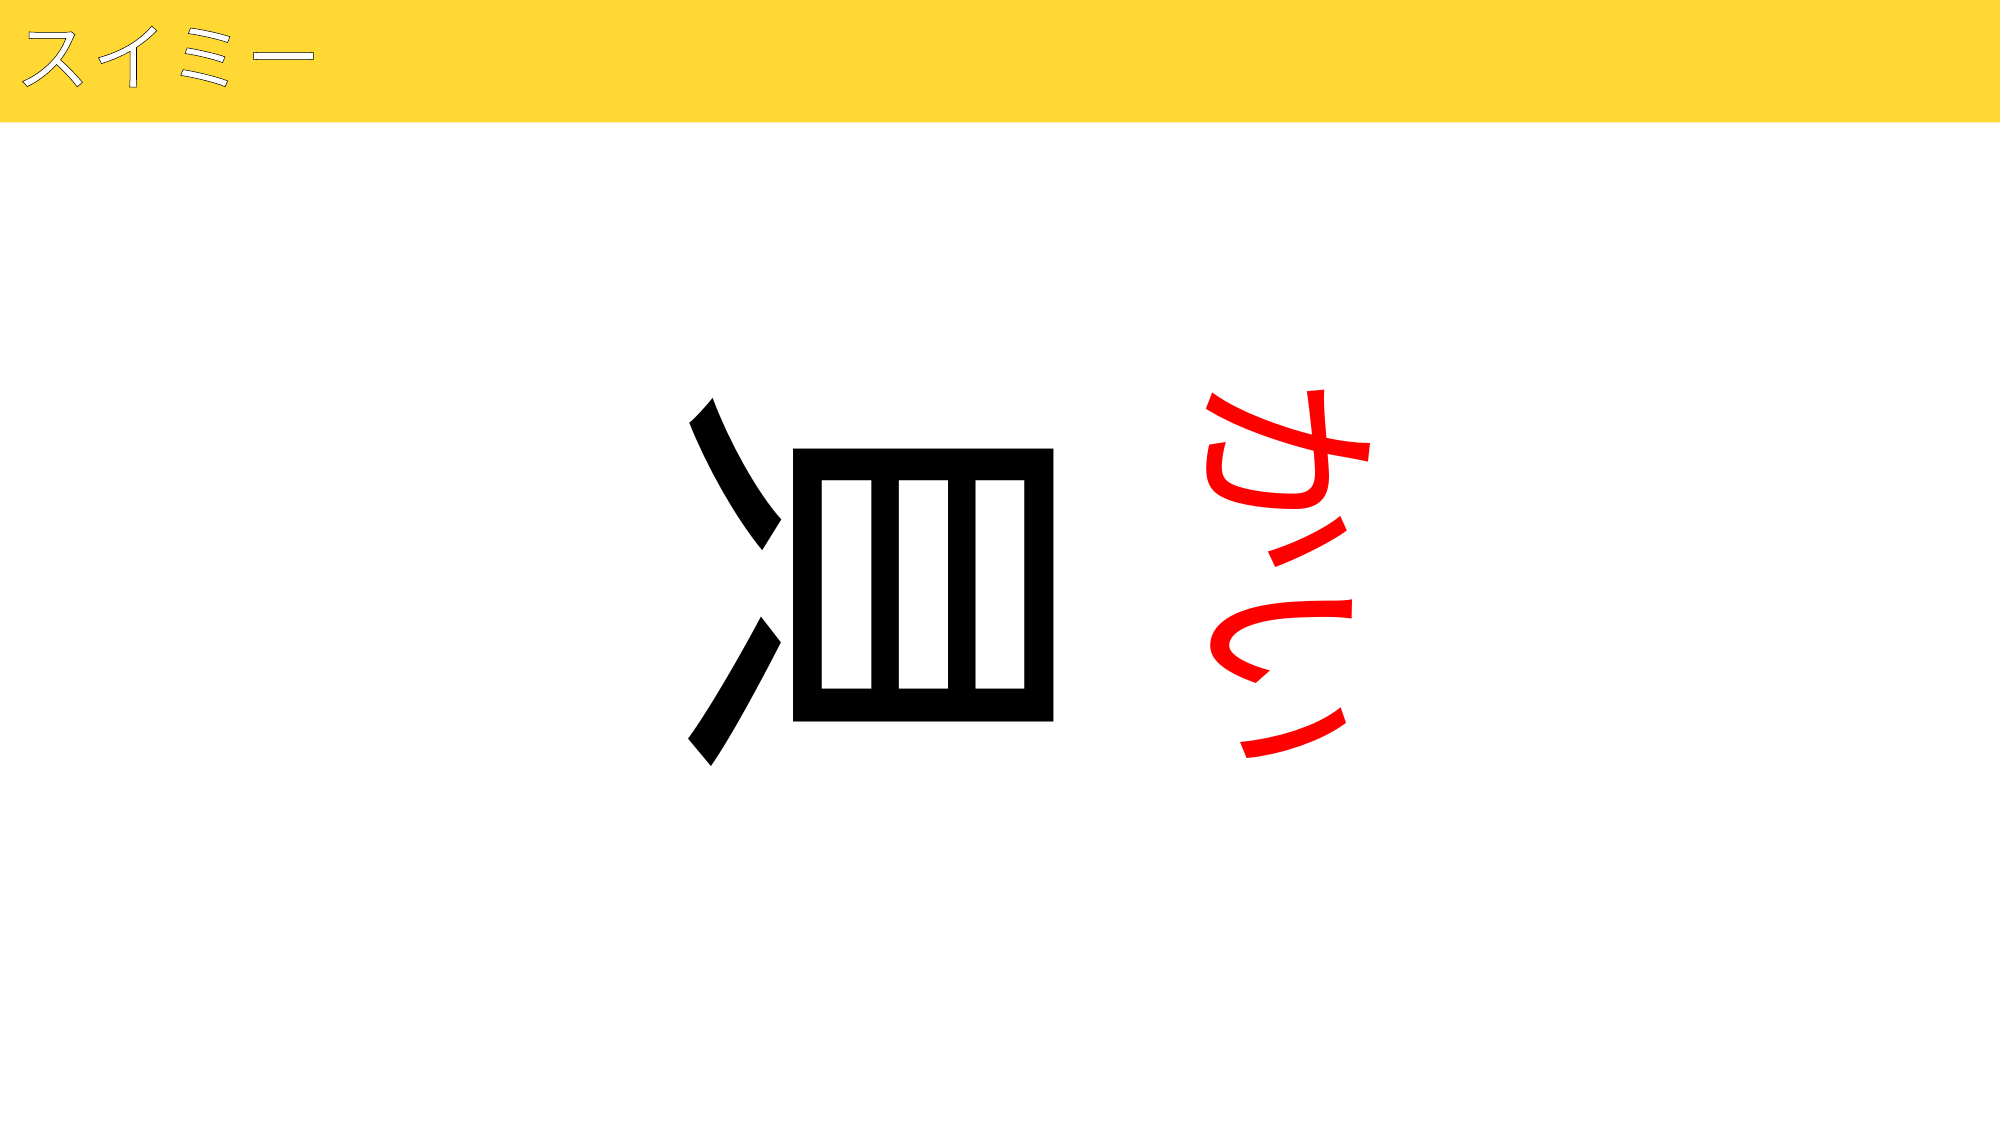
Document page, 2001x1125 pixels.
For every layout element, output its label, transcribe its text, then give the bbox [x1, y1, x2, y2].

slide_number 82 [1712, 0, 2000, 123]
text_box 貝 [612, 360, 1148, 847]
text_box かい [1148, 360, 1421, 847]
title スイミー [0, 0, 1712, 123]
